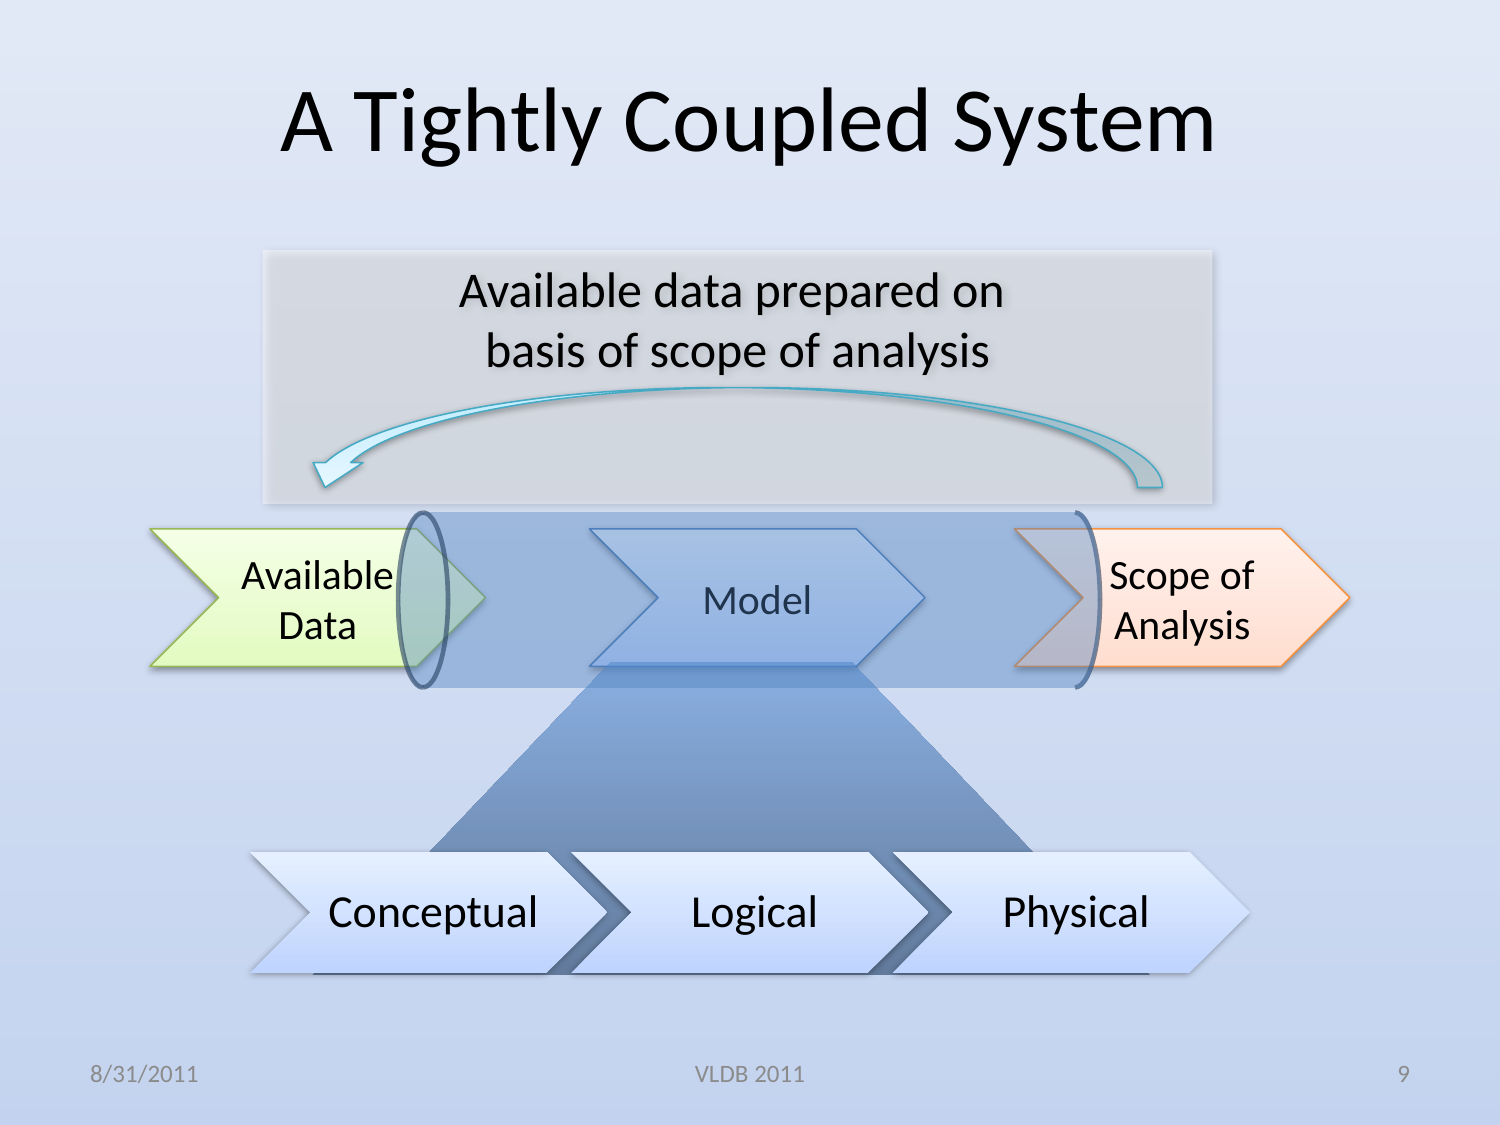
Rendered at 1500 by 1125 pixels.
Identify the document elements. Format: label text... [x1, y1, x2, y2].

title A Tightly Coupled System [75, 37, 1425, 193]
text_box Scope of Analysis [1105, 528, 1351, 668]
picture [449, 512, 1101, 688]
slide_number 9 [1074, 1042, 1425, 1103]
text_box Available Data [149, 528, 391, 668]
footer VLDB 2011 [512, 1042, 988, 1103]
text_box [397, 512, 449, 688]
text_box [262, 249, 1213, 505]
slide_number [75, 1042, 425, 1103]
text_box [249, 662, 1251, 976]
